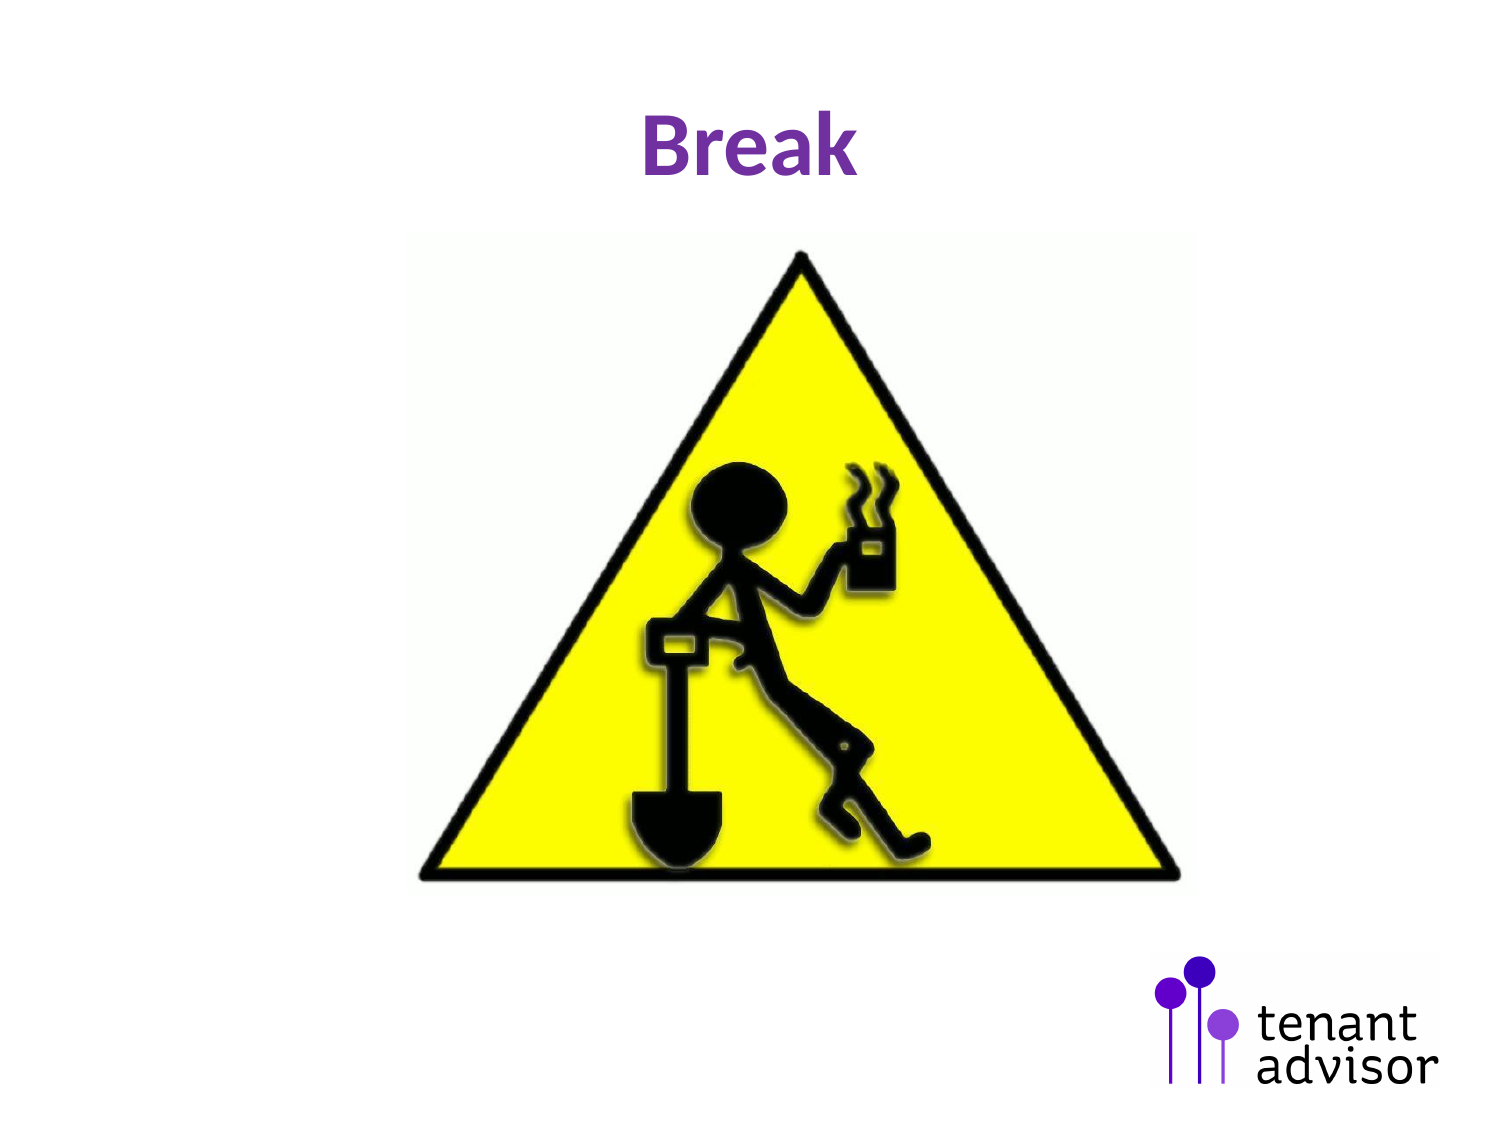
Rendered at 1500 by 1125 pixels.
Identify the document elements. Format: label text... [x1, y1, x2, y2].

title Break [75, 45, 1425, 233]
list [407, 231, 1196, 895]
picture [1151, 951, 1442, 1091]
